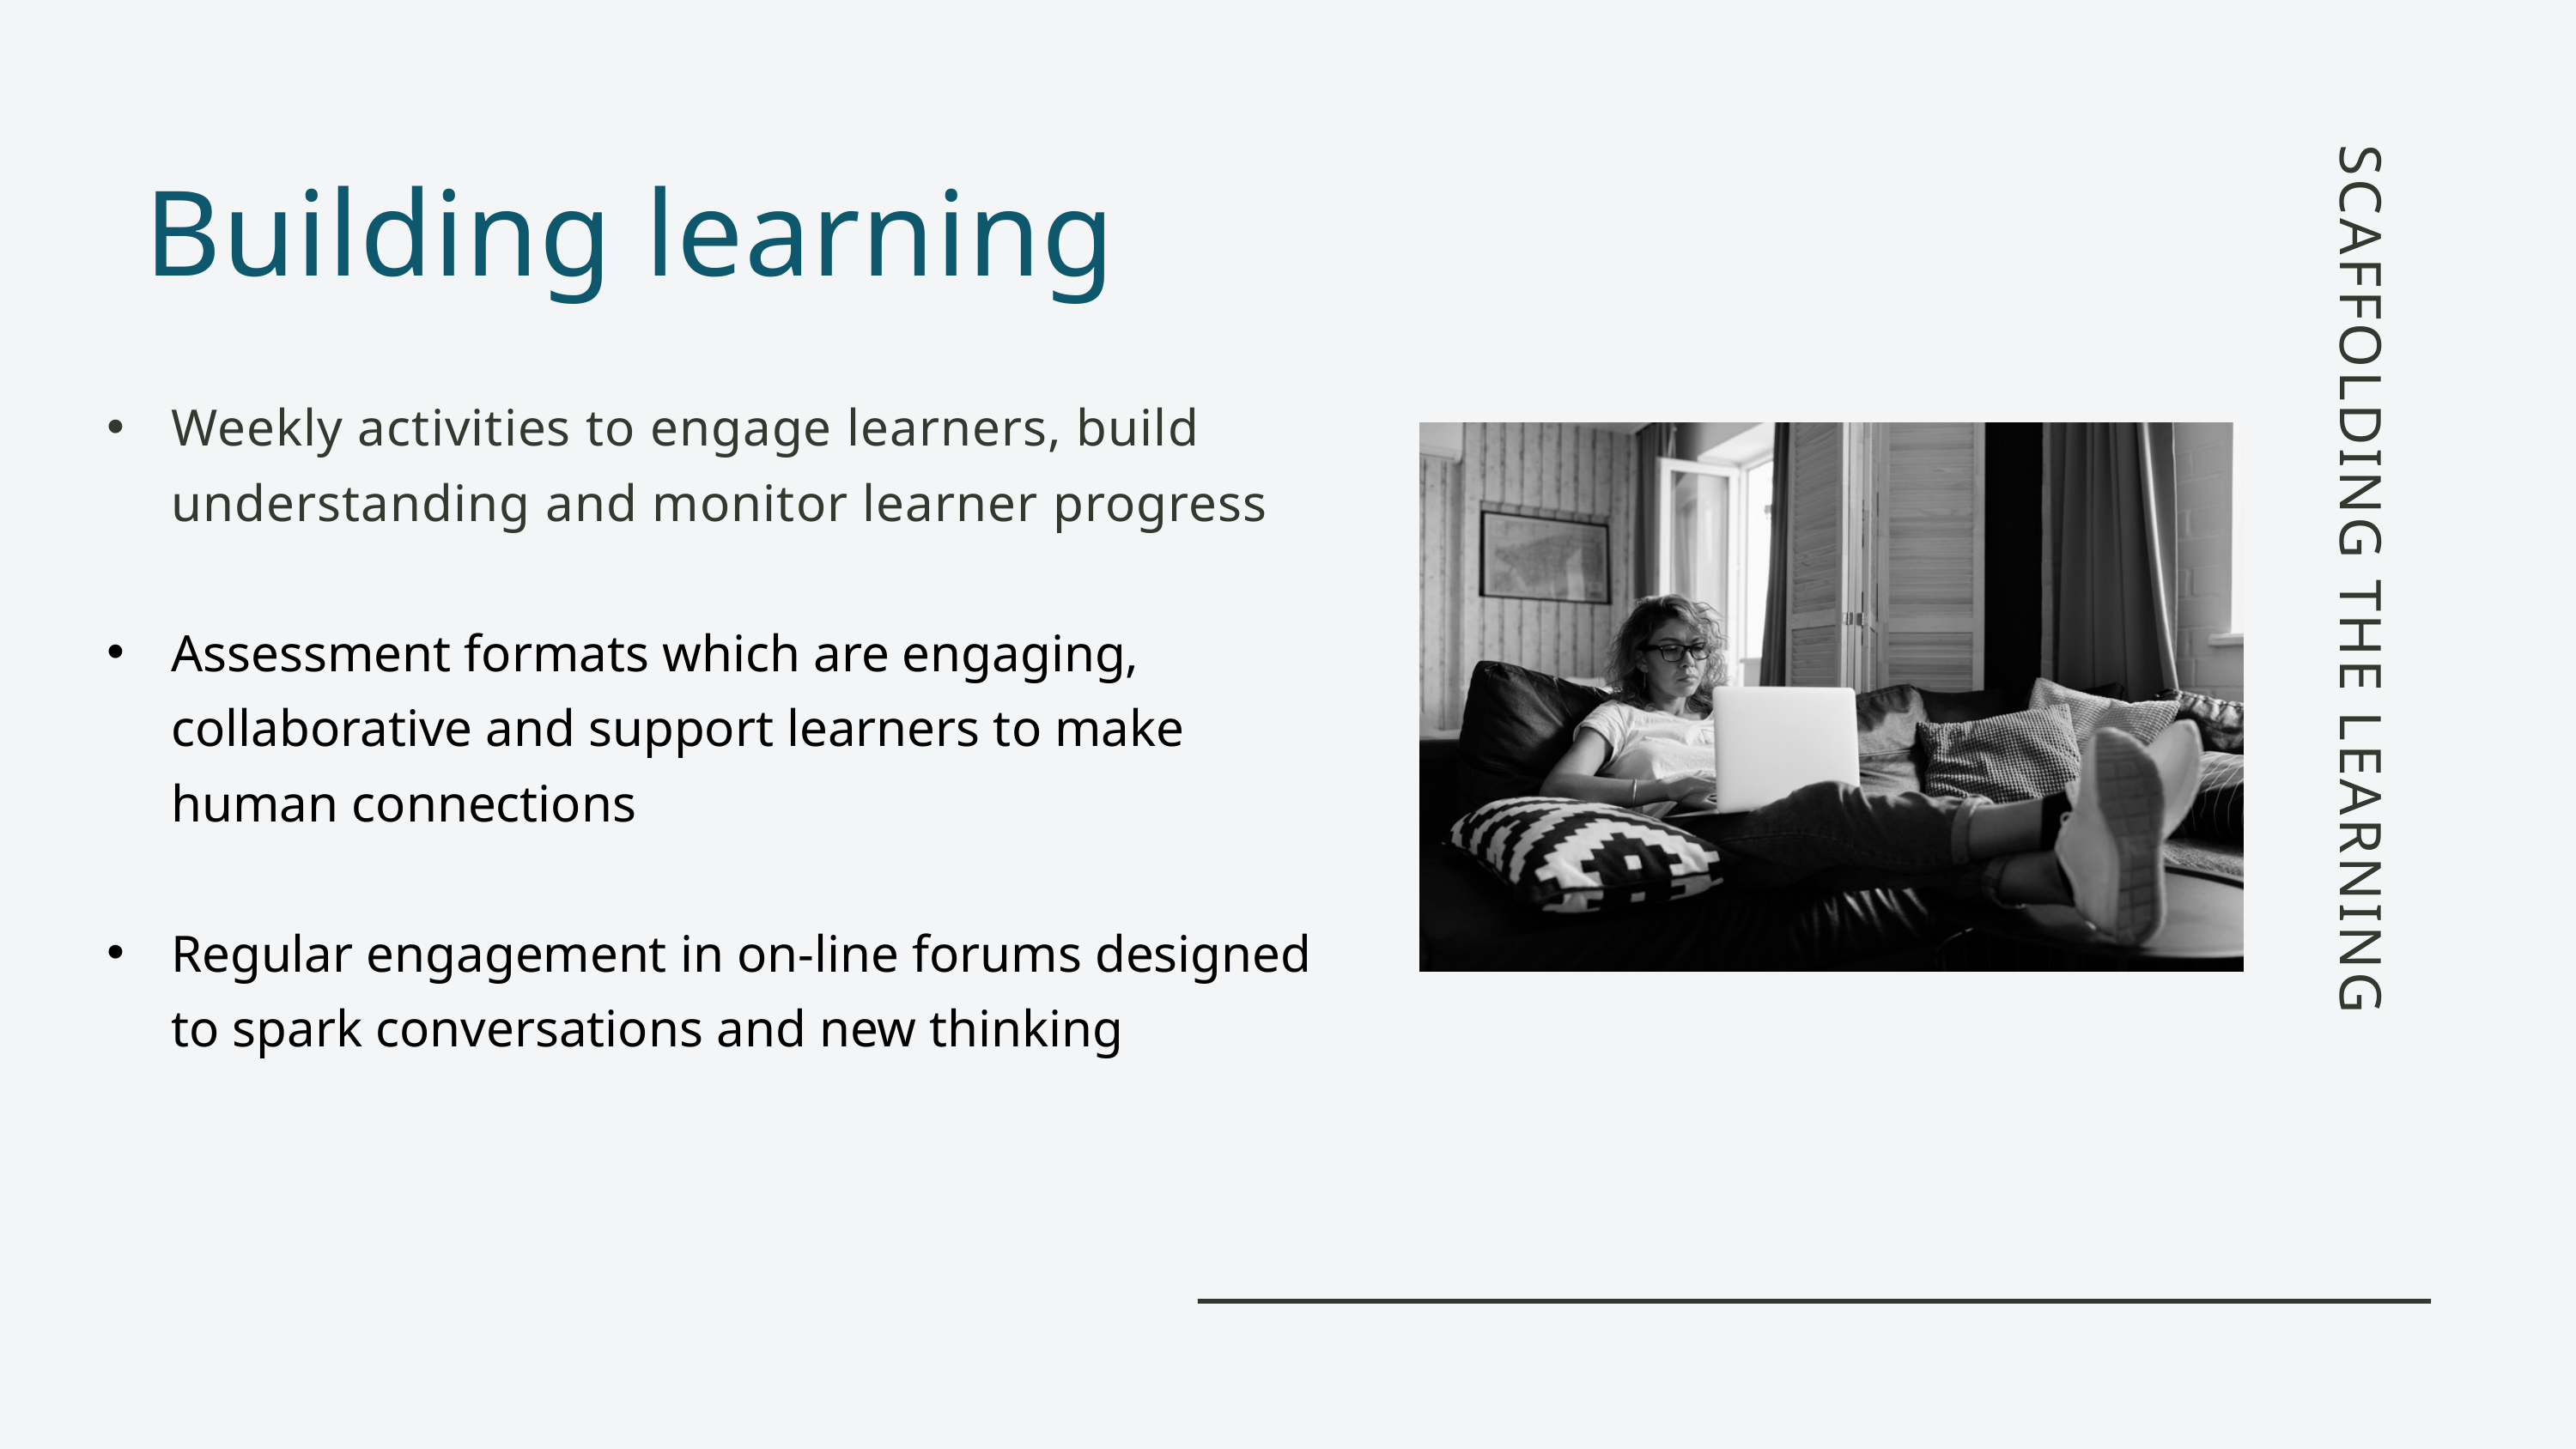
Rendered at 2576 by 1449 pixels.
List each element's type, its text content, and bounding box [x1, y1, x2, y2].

text_box SCAFFOLDING THE LEARNING [2329, 144, 2398, 1170]
text_box Weekly activities to engage learners, build understanding and monitor learner progress Assessment formats which are engaging, collaborative and support learners to make human connections Regular engagement in on-line forums designed to spark conversations and new thinking [106, 380, 1334, 1058]
picture [1419, 422, 2244, 972]
text_box [1197, 1299, 2432, 1304]
text_box Building learning [144, 144, 1127, 300]
